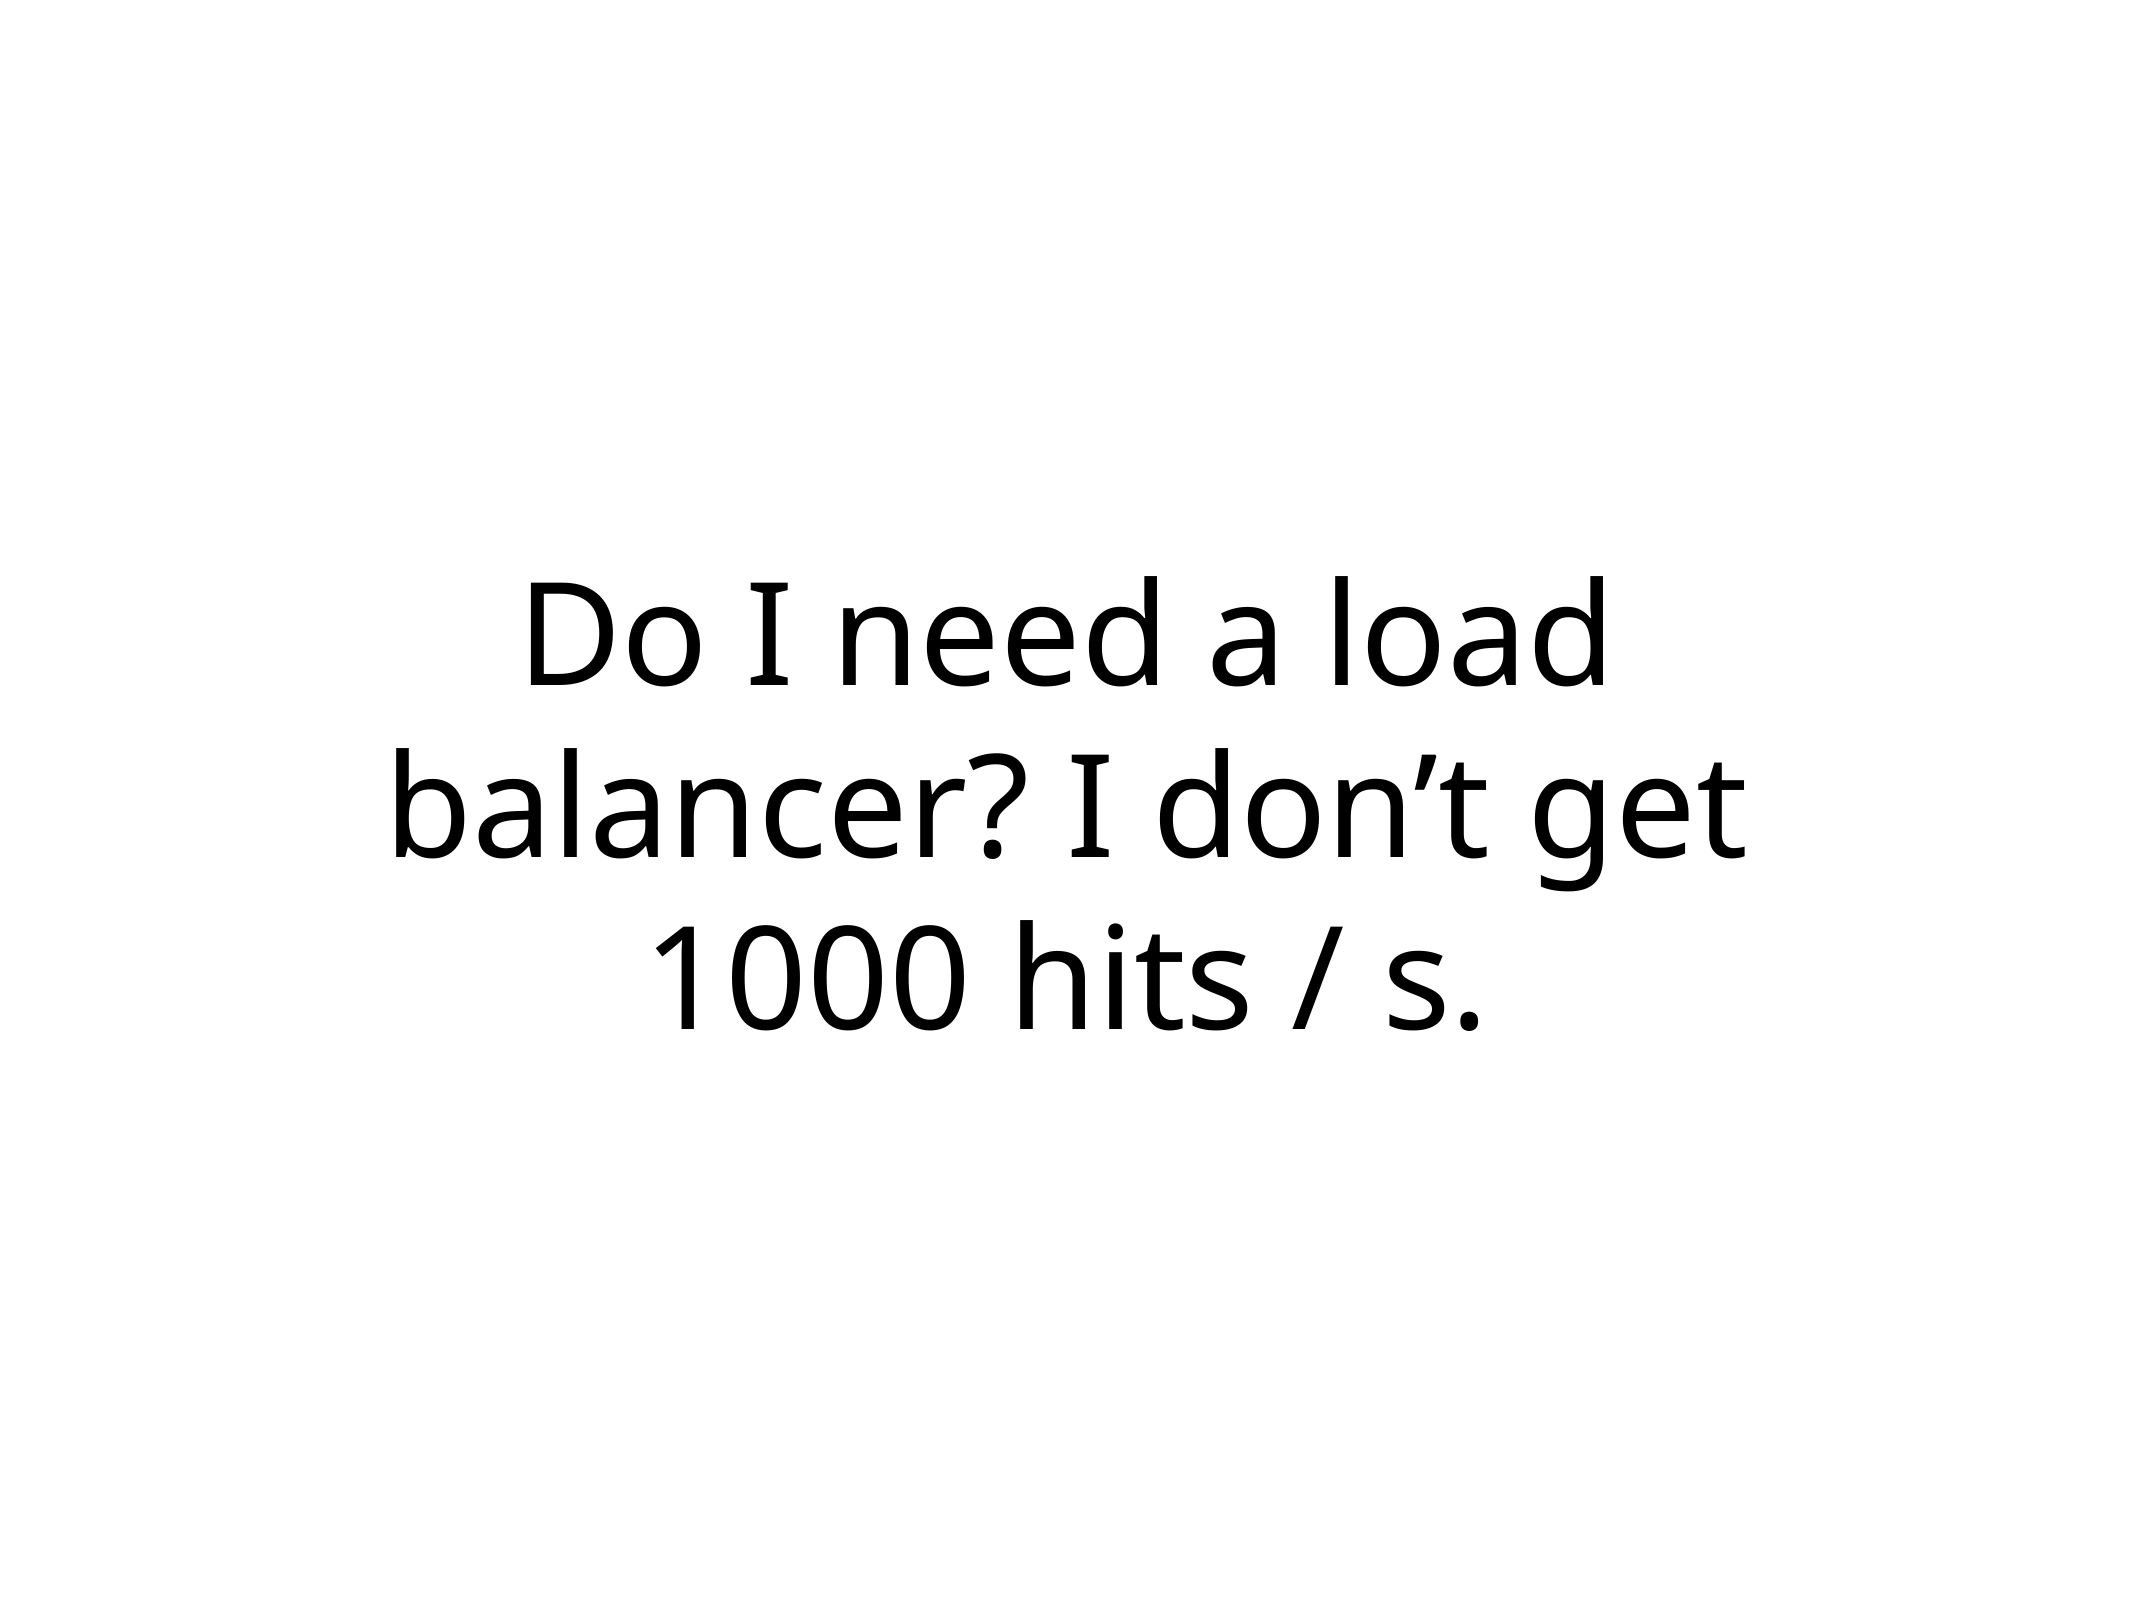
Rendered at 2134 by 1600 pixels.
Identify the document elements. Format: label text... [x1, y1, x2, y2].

title Do I need a load balancer? I don’t get 1000 hits / s. [207, 528, 1926, 1072]
